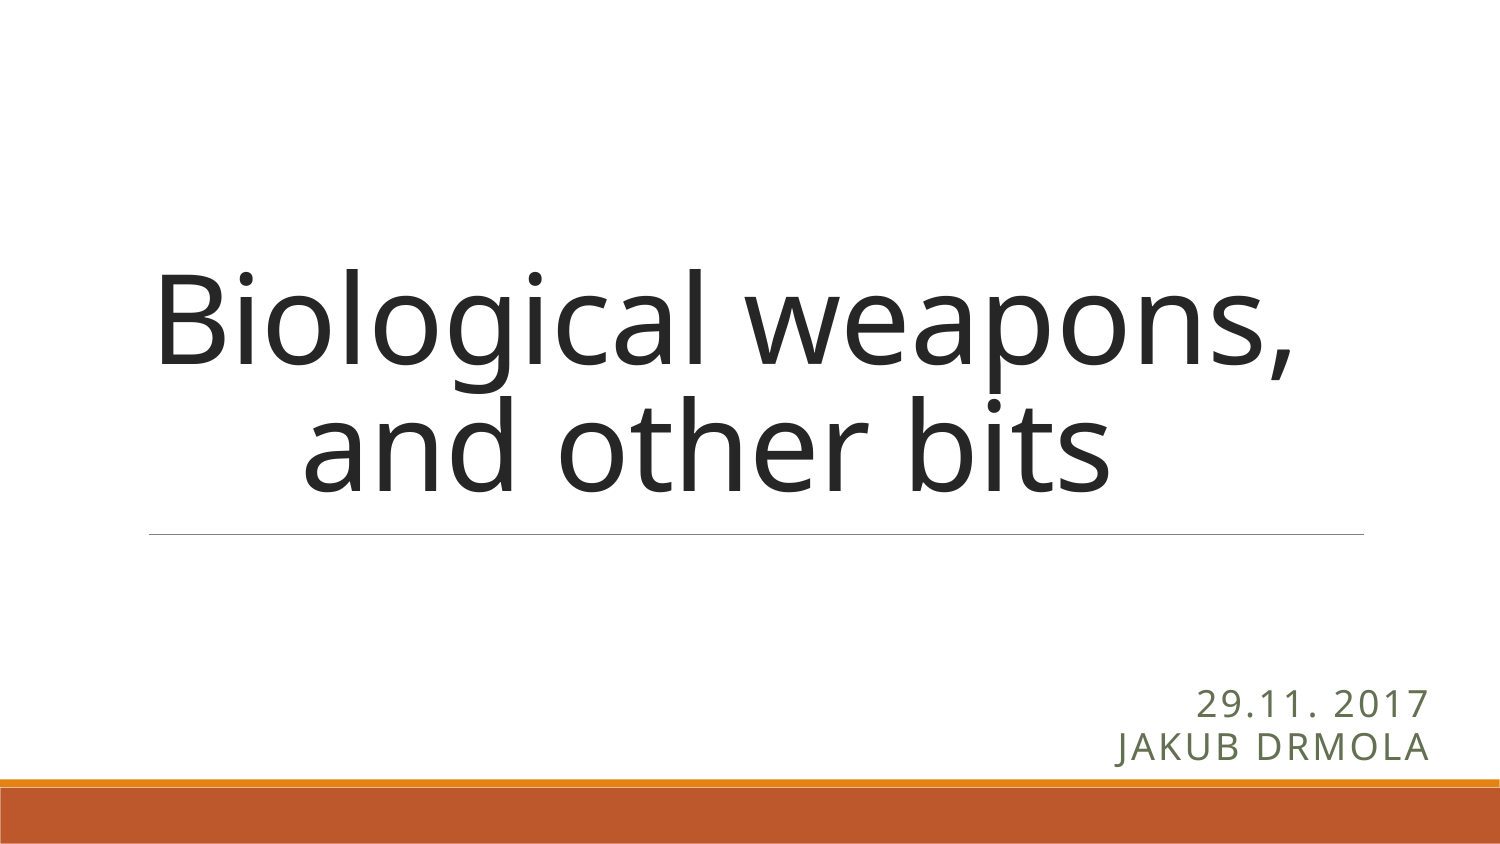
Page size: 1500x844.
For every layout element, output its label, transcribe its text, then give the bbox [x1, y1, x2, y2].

title Biological weapons, and other bits [135, 93, 1373, 533]
subtitle 29.11. 2017 Jakub Drmola [206, 669, 1445, 811]
